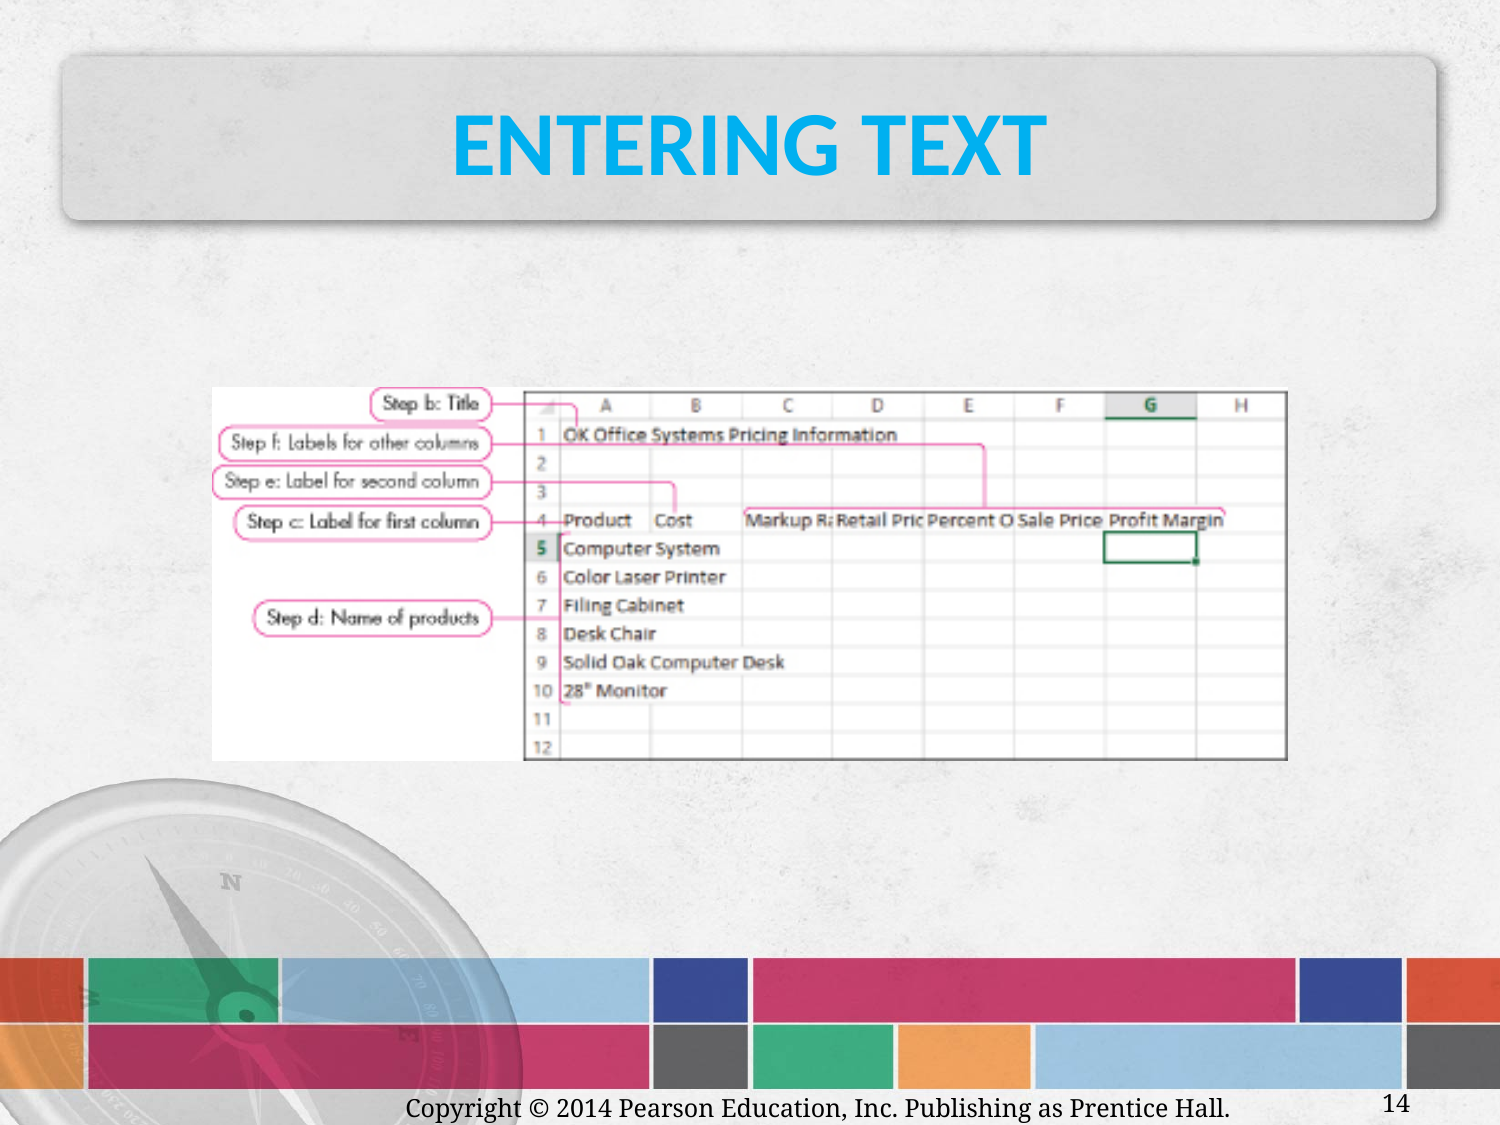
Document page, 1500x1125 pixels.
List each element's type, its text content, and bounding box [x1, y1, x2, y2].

picture [0, 0, 1500, 1125]
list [212, 387, 1288, 762]
footer Copyright © 2014 Pearson Education, Inc. Publishing as Prentice Hall. [375, 1077, 1275, 1125]
slide_number 14 [1312, 1087, 1425, 1123]
title Entering Text [75, 45, 1425, 233]
